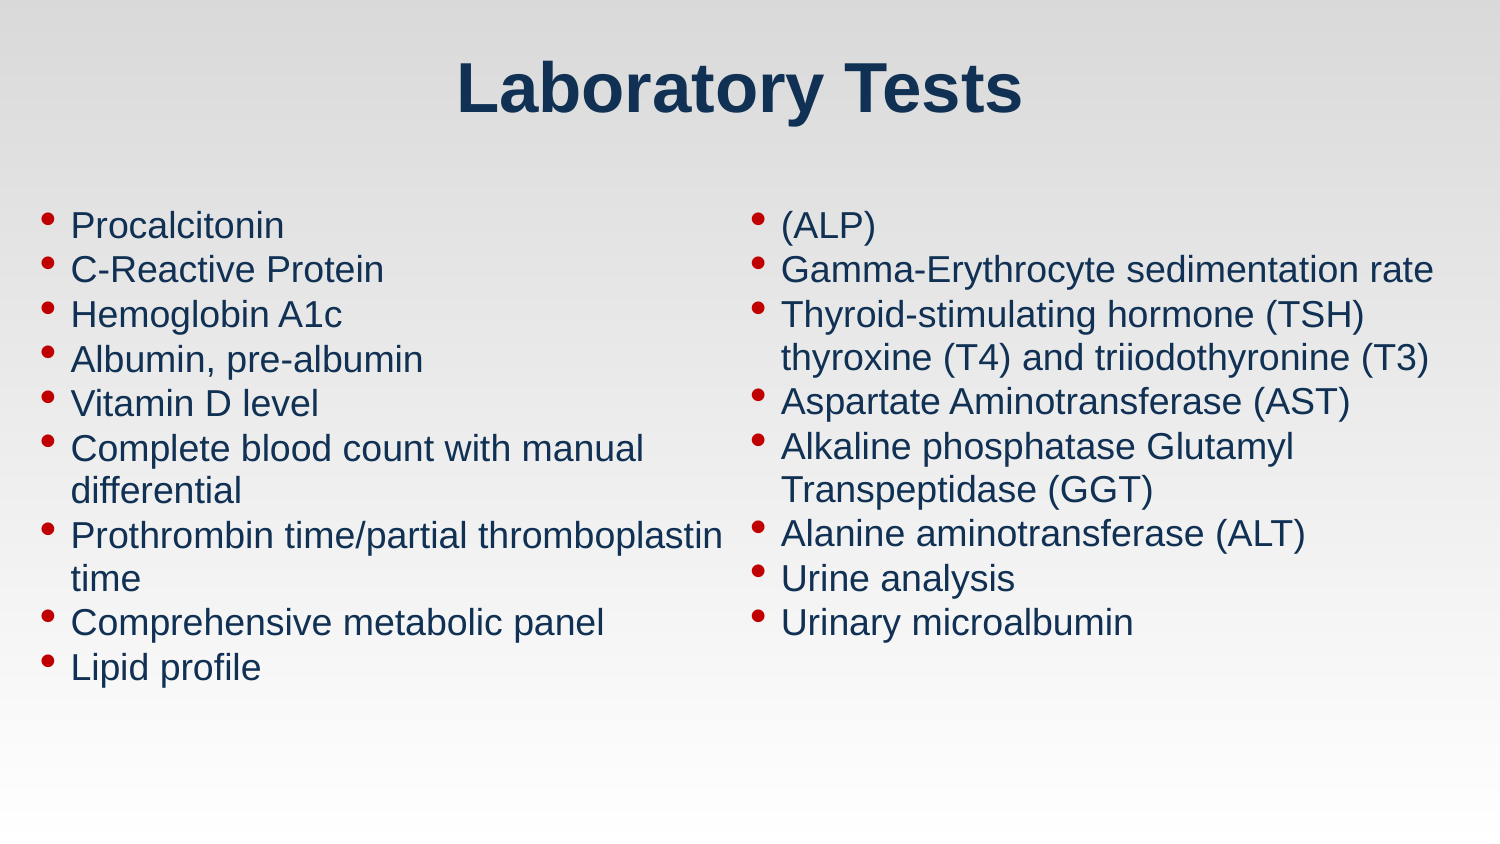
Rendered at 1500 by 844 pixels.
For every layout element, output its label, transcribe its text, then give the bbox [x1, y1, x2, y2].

list Procalcitonin C-Reactive Protein Hemoglobin A1c Albumin, pre-albumin Vitamin D level Complete blood count with manual differential Prothrombin time/partial thromboplastin time Comprehensive metabolic panel Lipid profile (ALP) Gamma‐Erythrocyte sedimentation rate Thyroid-stimulating hormone (TSH) thyroxine (T4) and triiodothyronine (T3) Aspartate Aminotransferase (AST) Alkaline phosphatase Glutamyl Transpeptidase (GGT) Alanine aminotransferase (ALT) Urine analysis Urinary microalbumin [24, 196, 1475, 635]
title Laboratory Tests [75, 33, 1425, 175]
